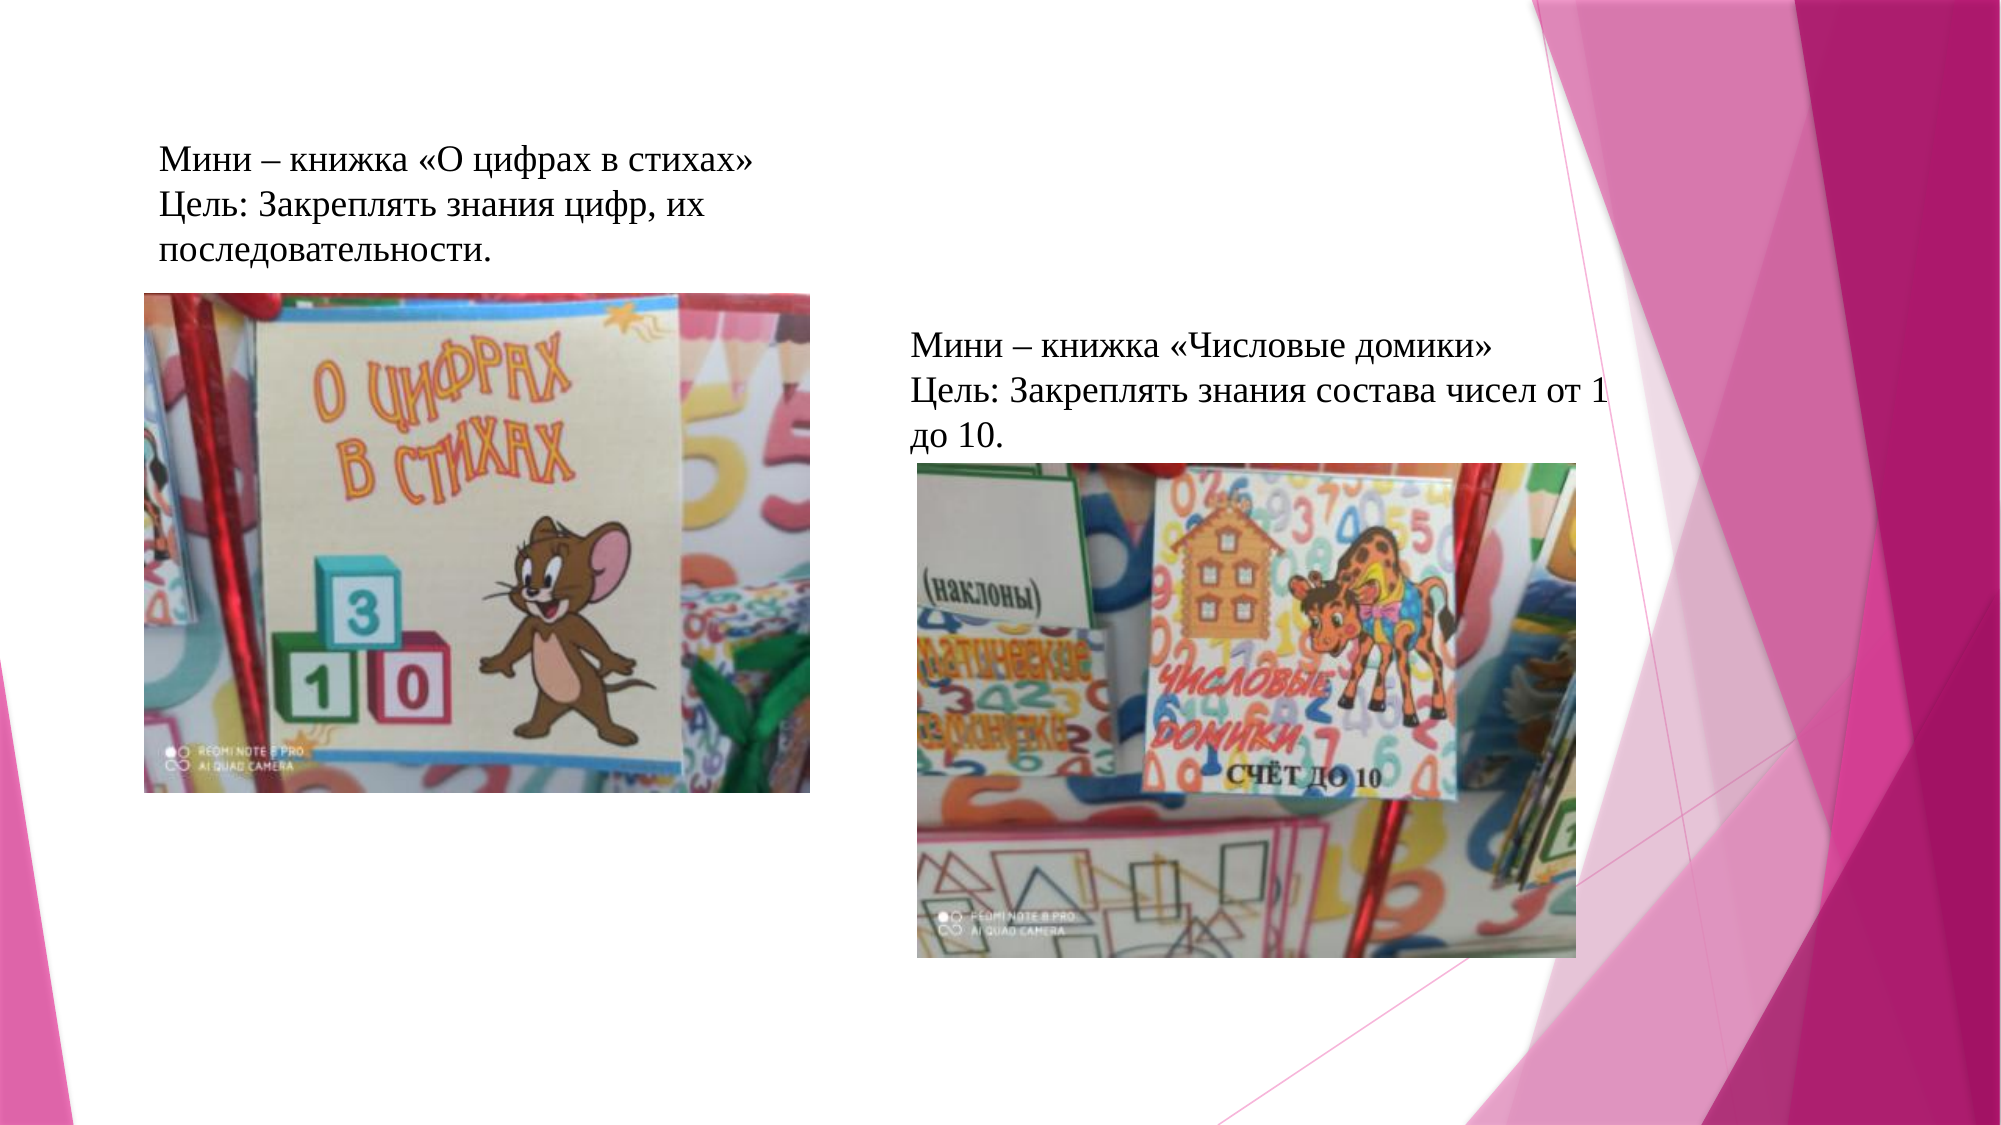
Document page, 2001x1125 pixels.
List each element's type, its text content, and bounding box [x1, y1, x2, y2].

text_box Мини – книжка «Числовые домики» Цель: Закреплять знания состава чисел от 1 до 10. [895, 312, 1672, 462]
picture [916, 463, 1576, 958]
text_box Мини – книжка «О цифрах в стихах» Цель: Закреплять знания цифр, их последовательности. [144, 126, 861, 277]
picture [143, 292, 811, 794]
